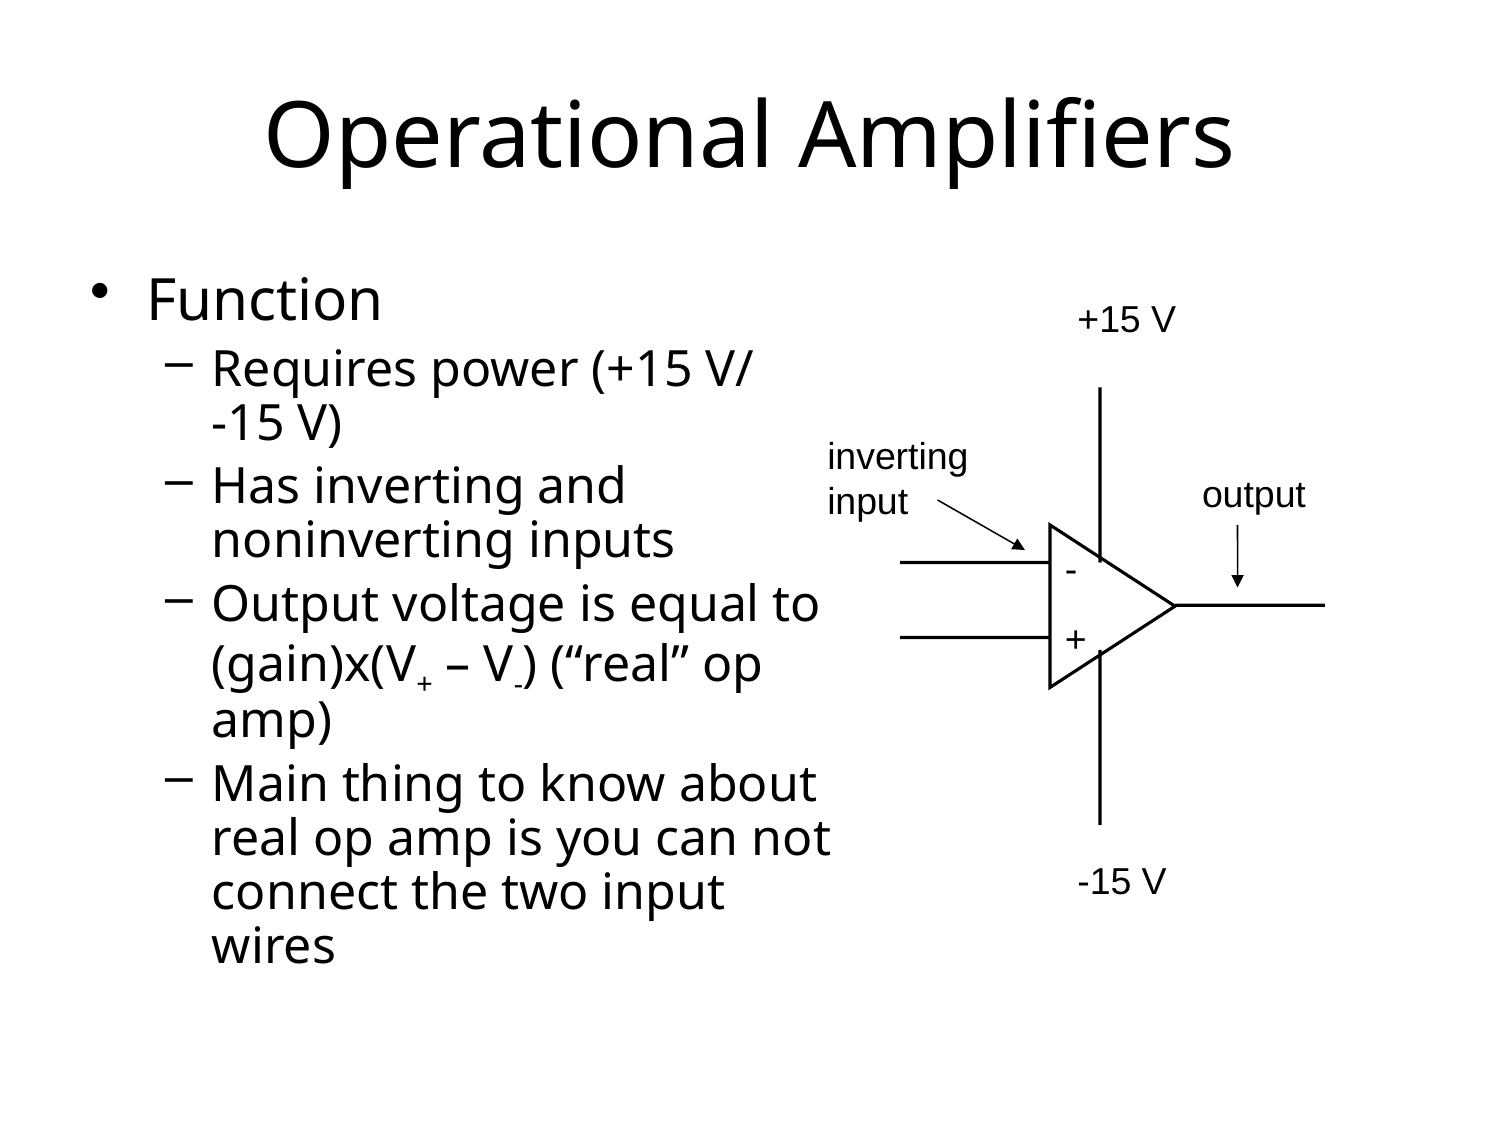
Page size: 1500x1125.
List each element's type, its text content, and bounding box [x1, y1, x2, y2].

text_box output [1187, 462, 1425, 523]
text_box [1050, 524, 1069, 537]
text_box + [1049, 607, 1125, 668]
text_box -15 V [1062, 849, 1225, 910]
list Function Requires power (+15 V/ -15 V) Has inverting and noninverting inputs Output voltage is equal to (gain)x(V+ – V-) (“real” op amp) Main thing to know about real op amp is you can not connect the two input wires [75, 262, 850, 1005]
text_box [1231, 524, 1244, 588]
text_box [937, 499, 1025, 550]
title Operational Amplifiers [75, 37, 1425, 225]
text_box - [1049, 537, 1125, 598]
text_box [1050, 573, 1176, 639]
text_box inverting input [812, 424, 988, 530]
text_box [1050, 668, 1080, 688]
text_box +15 V [1062, 287, 1225, 348]
